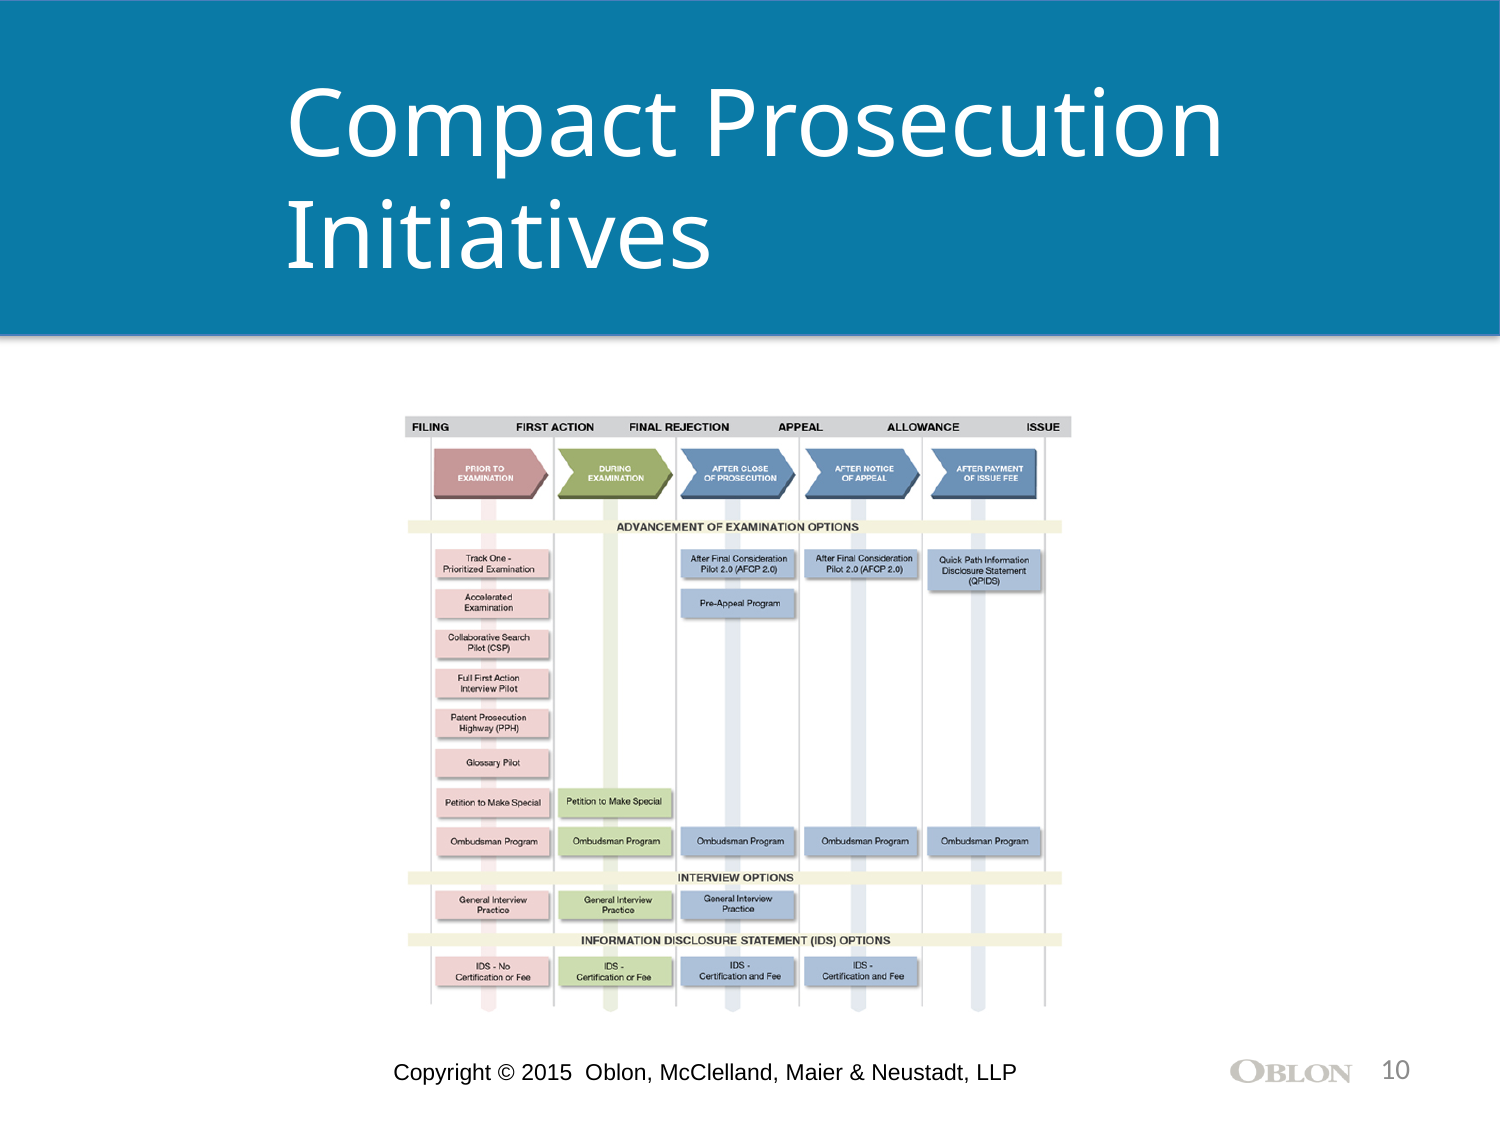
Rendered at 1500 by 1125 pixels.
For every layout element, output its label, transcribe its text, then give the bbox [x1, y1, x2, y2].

slide_number 10 [1074, 1042, 1425, 1103]
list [374, 387, 1097, 1044]
list Compact Prosecution Initiatives [112, 37, 1400, 313]
